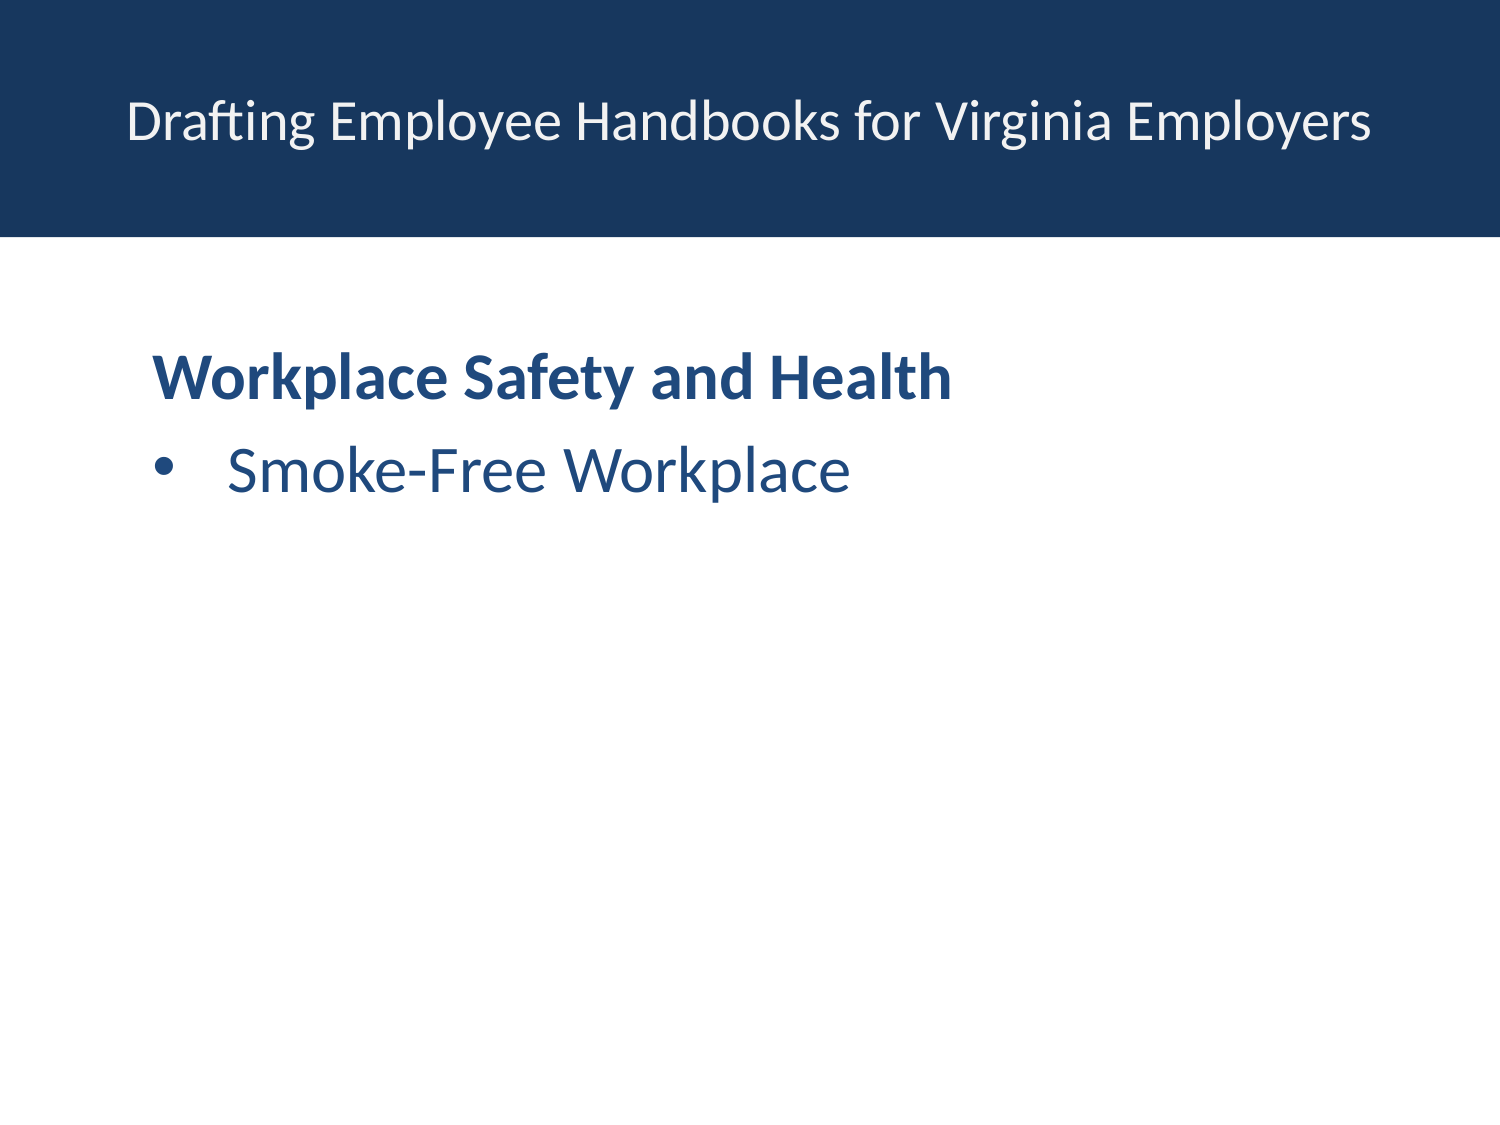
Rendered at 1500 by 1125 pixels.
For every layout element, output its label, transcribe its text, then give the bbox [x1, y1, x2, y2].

title Drafting Employee Handbooks for Virginia Employers [0, 0, 1500, 238]
subtitle Workplace Safety and Health Smoke-Free Workplace [137, 324, 1363, 1025]
